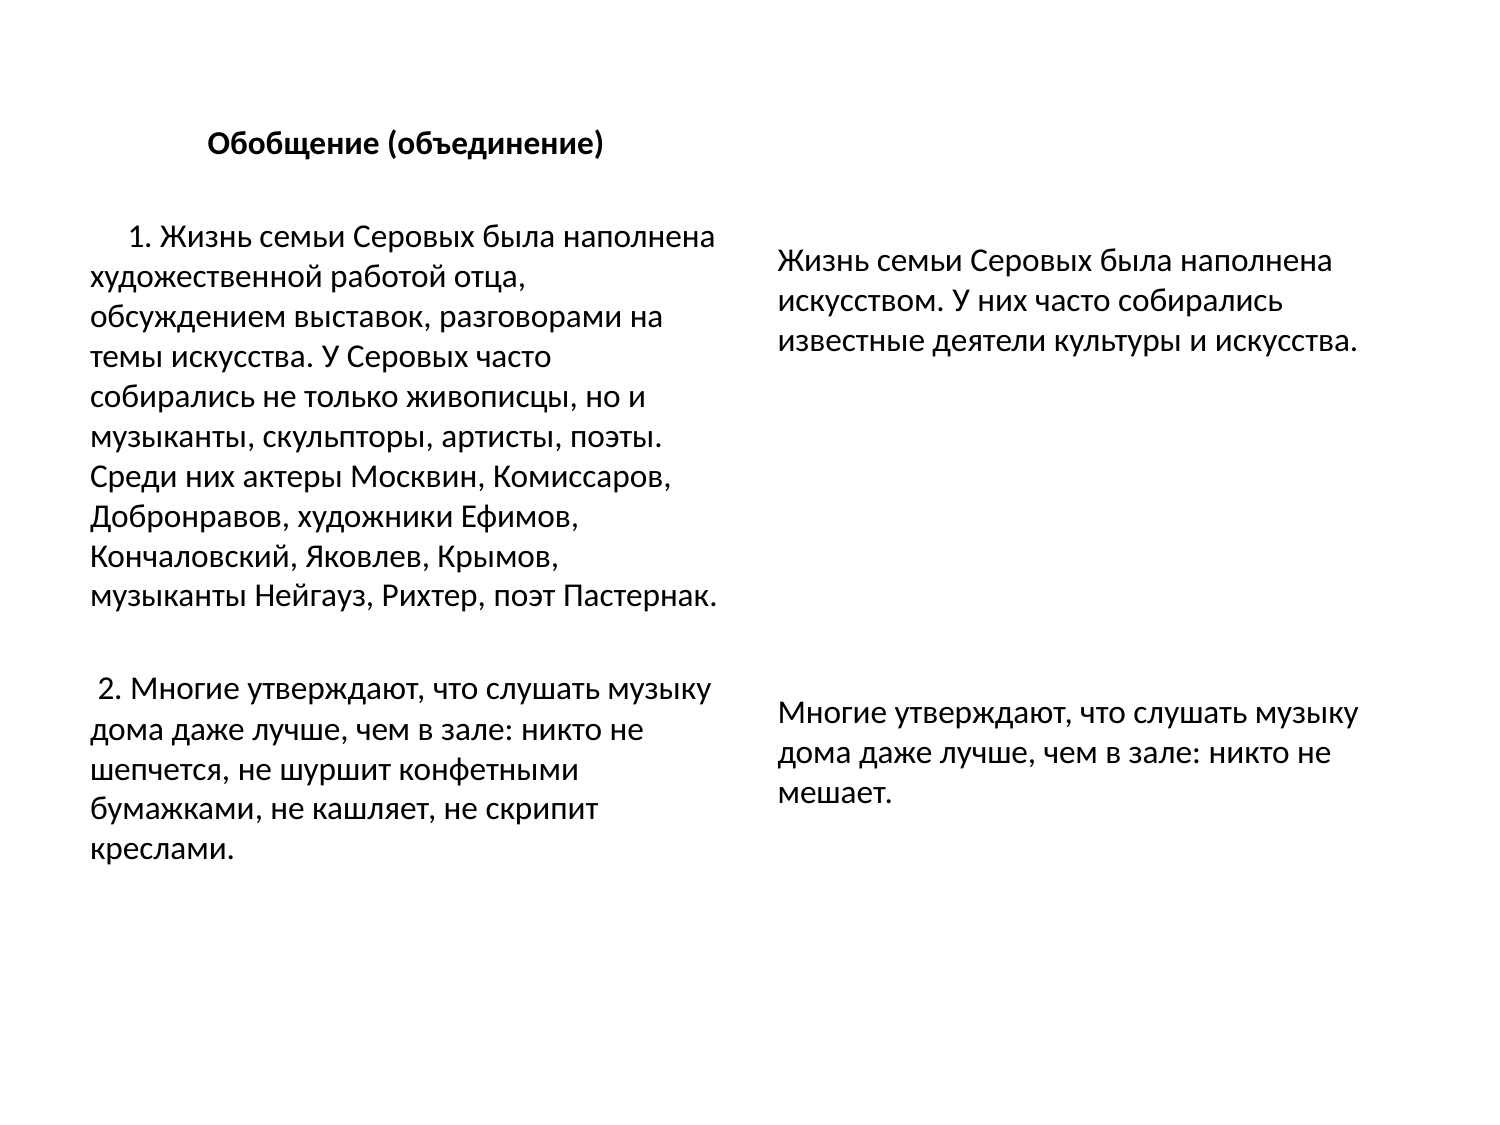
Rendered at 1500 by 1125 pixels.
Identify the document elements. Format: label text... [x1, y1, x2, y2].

list Жизнь семьи Серовых была наполнена искусством. У них часто собирались известные деятели культуры и искусства. Многие утверждают, что слушать музыку дома даже лучше, чем в зале: никто не мешает. [762, 184, 1425, 1005]
list Обобщение (объединение) 1. Жизнь семьи Серовых была наполнена художественной работой отца, обсуждением выставок, разговорами на темы искусства. У Серовых часто собирались не только живописцы, но и музыканты, скульпторы, артисты, поэты. Среди них актеры Москвин, Комиссаров, Добронравов, художники Ефимов, Кончаловский, Яковлев, Крымов, музыканты Нейгауз, Рихтер, поэт Пастернак. 2. Многие утверждают, что слушать музыку дома даже лучше, чем в зале: никто не шепчется, не шуршит конфетными бумажками, не кашляет, не скрипит креслами. [75, 113, 738, 1005]
